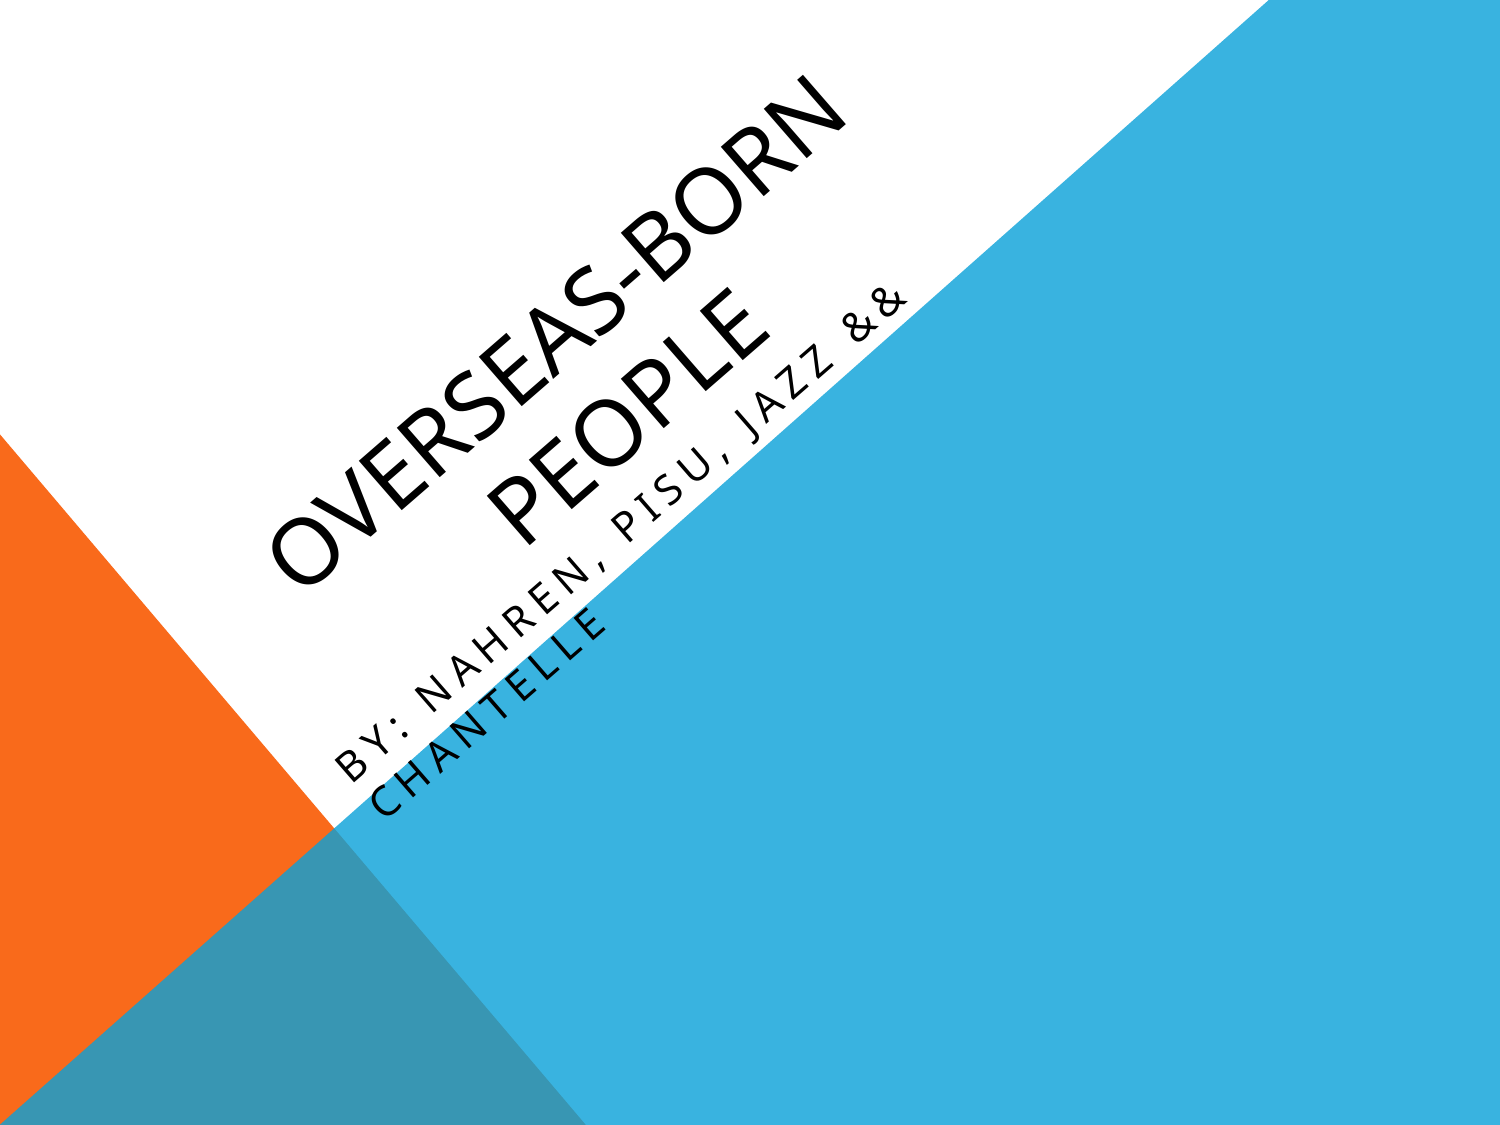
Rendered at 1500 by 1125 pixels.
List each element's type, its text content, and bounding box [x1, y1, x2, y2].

subtitle By: Nahren, Pisu, Jazz && Chantelle [312, 61, 1154, 804]
title Overseas-born people [182, 4, 1012, 761]
